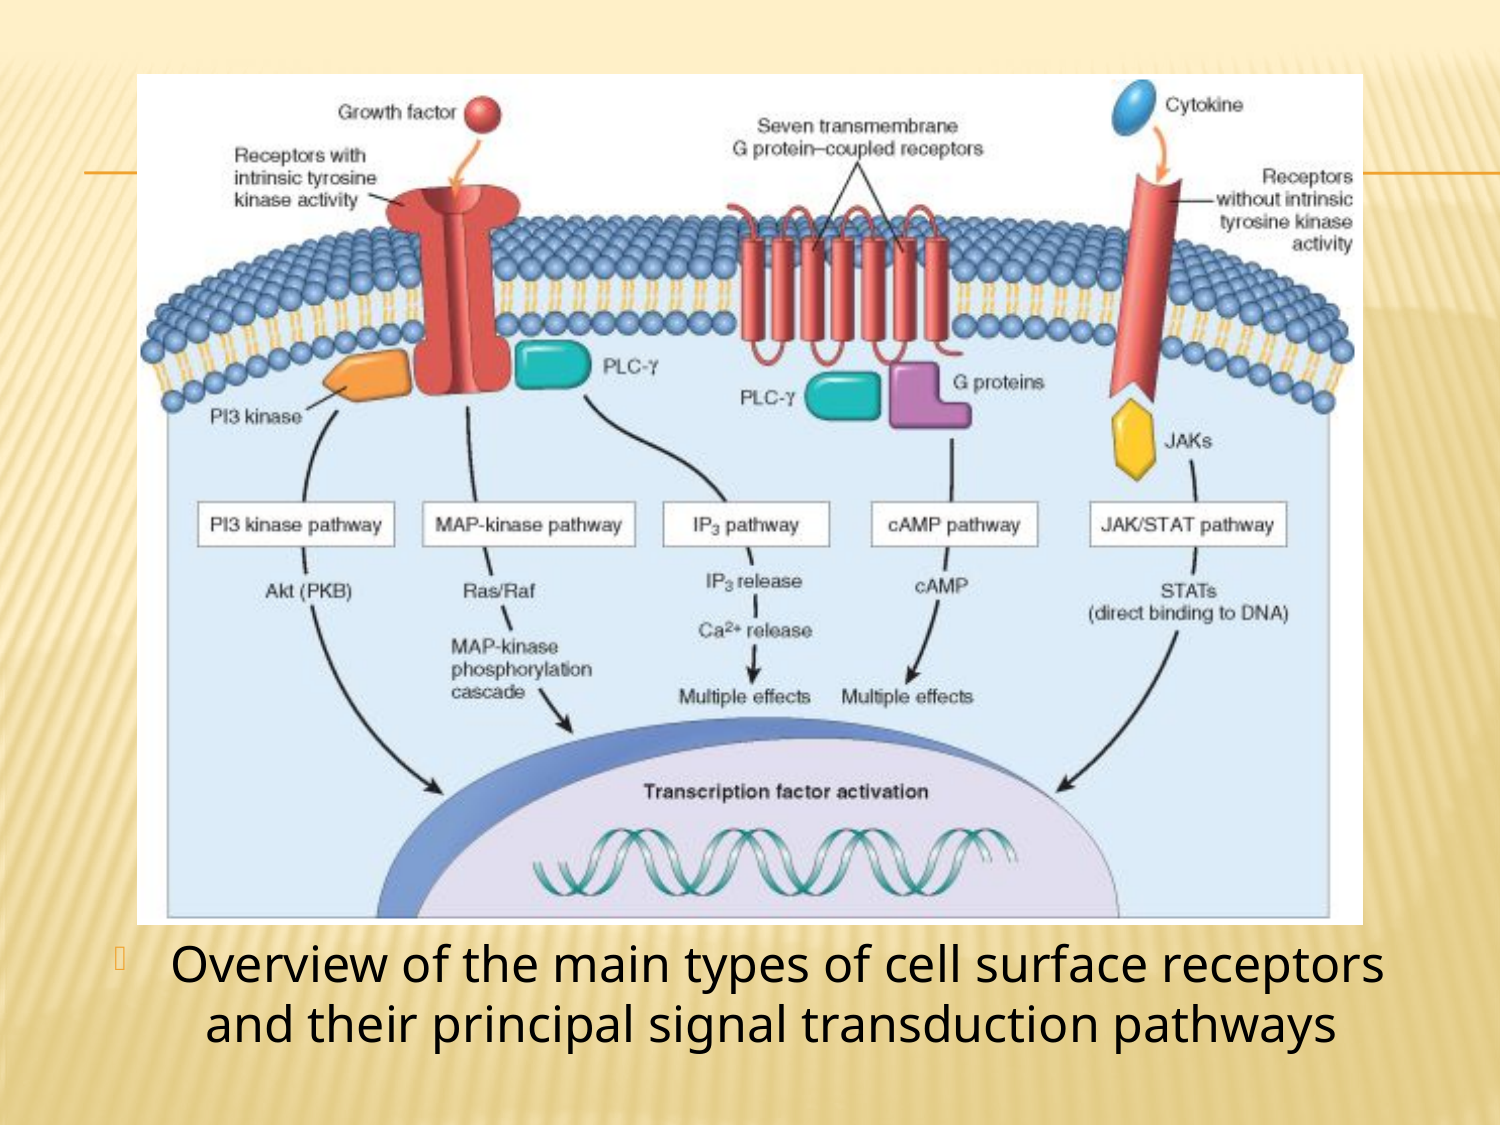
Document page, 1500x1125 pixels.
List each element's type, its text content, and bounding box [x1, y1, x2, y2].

picture [137, 74, 1363, 926]
list Overview of the main types of cell surface receptors and their principal signal transduction pathways [49, 924, 1451, 1125]
